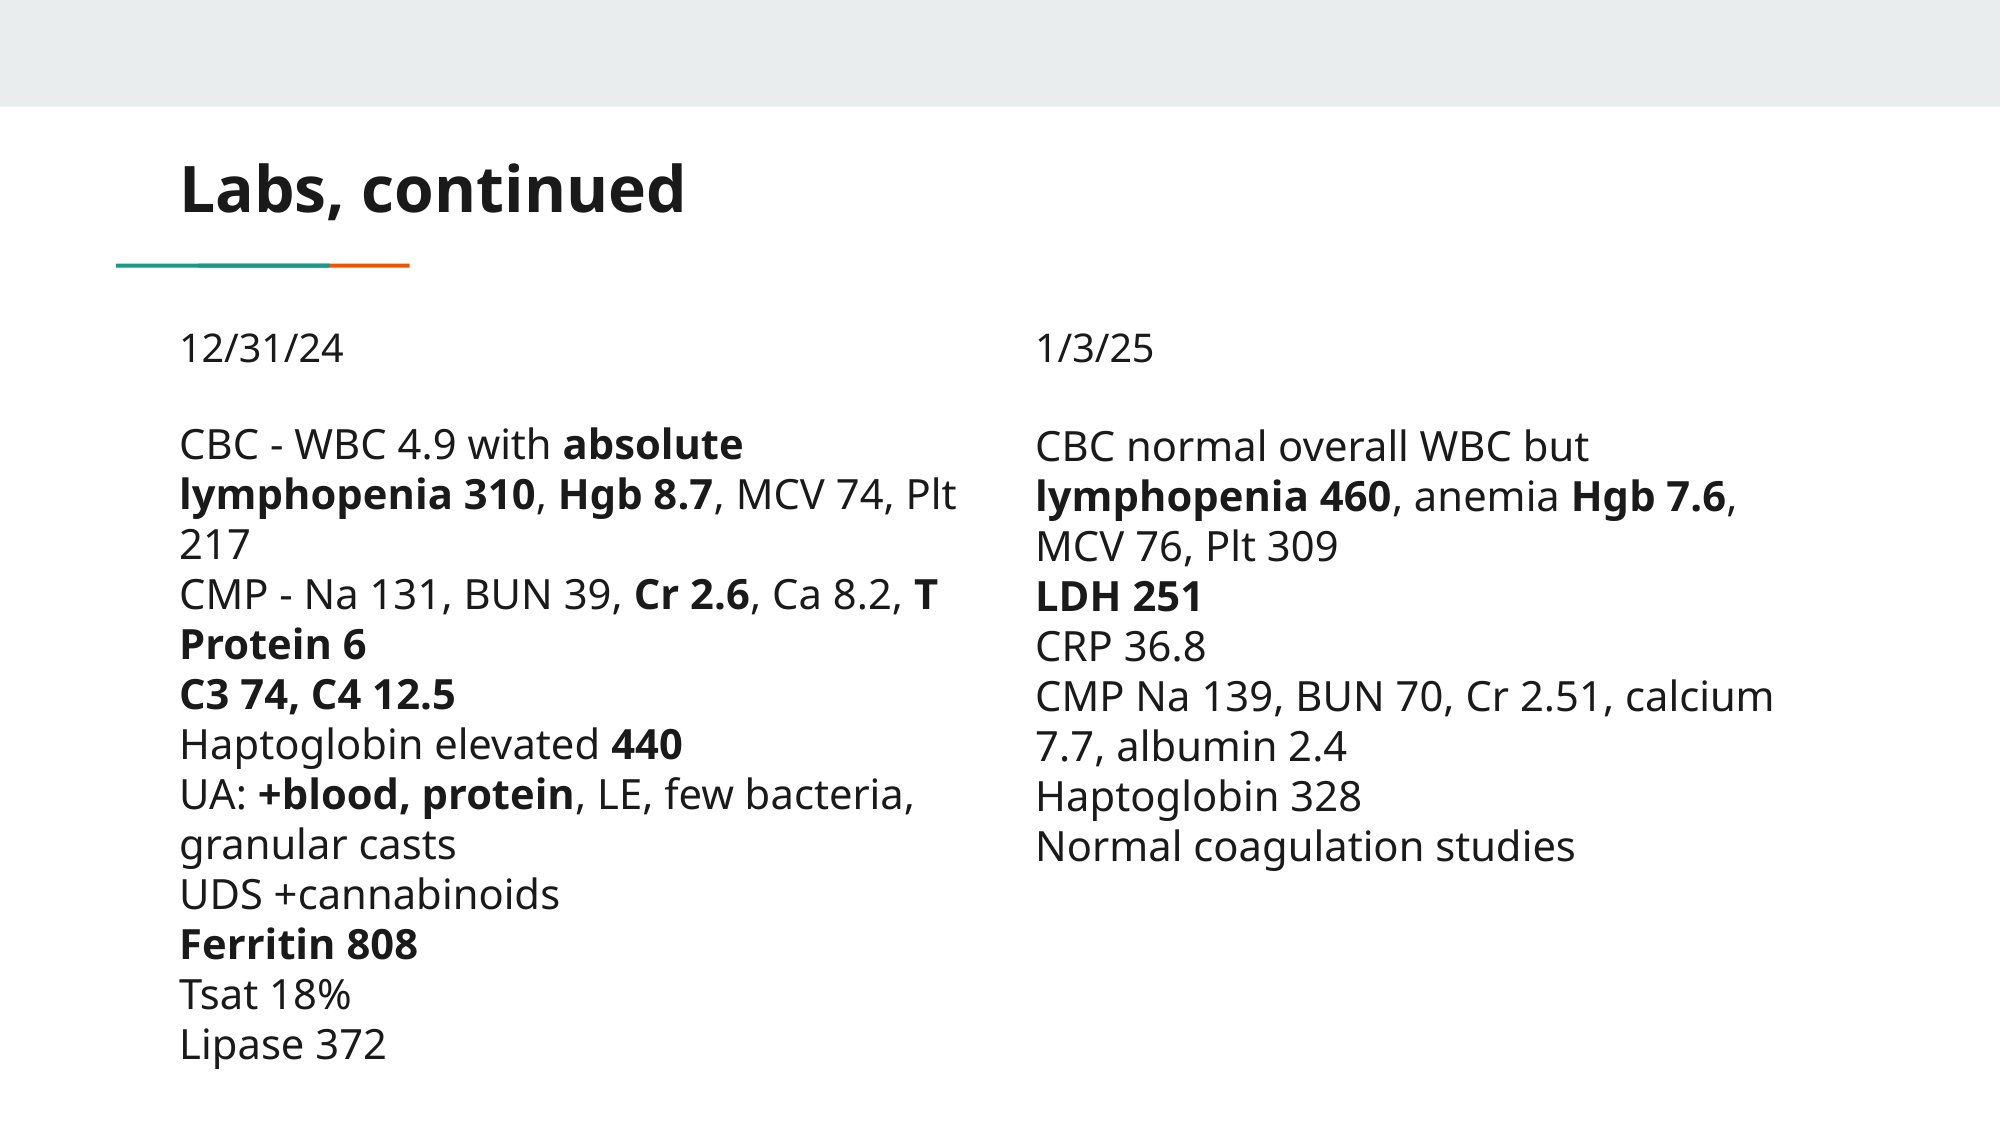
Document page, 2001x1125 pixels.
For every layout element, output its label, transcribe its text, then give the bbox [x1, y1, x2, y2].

list 12/31/24​ CBC - WBC 4.9 with absolute lymphopenia 310, Hgb 8.7, MCV 74, Plt 217​ CMP - Na 131, BUN 39, Cr 2.6, Ca 8.2, T Protein 6​ C3 74, C4 12.5​ Haptoglobin elevated 440 ​ UA: +blood, protein, LE, few bacteria, granular casts​ UDS +cannabinoids​ Ferritin 808​ Tsat 18%​ Lipase 372​ [159, 302, 985, 1125]
title Labs, continued [159, 128, 1841, 246]
list 1/3/25 CBC normal overall WBC but lymphopenia 460, anemia Hgb 7.6, MCV 76, Plt 309 LDH 251​ CRP 36.8​ CMP Na 139, BUN 70, Cr 2.51, calcium 7.7, albumin 2.4​ Haptoglobin 328​ Normal coagulation studies [1015, 302, 1841, 941]
